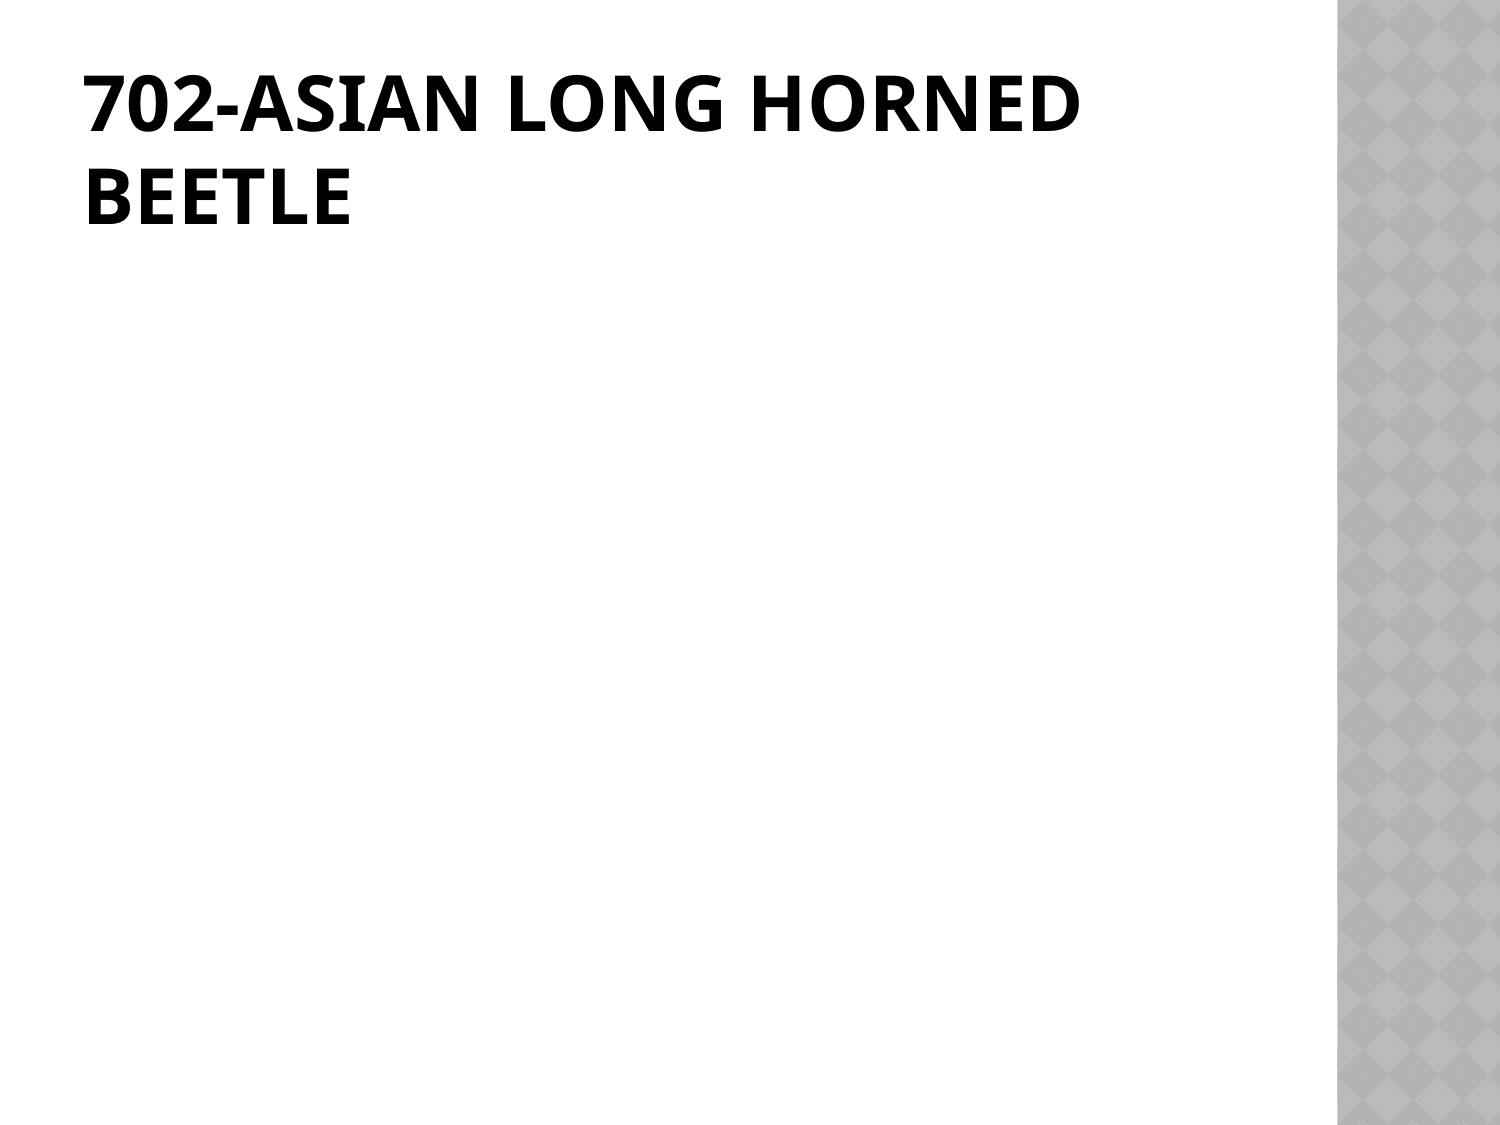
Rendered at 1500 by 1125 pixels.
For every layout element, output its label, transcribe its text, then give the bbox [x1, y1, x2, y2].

title 702-ASIAN Long HORNED BEETLE [75, 52, 1263, 240]
